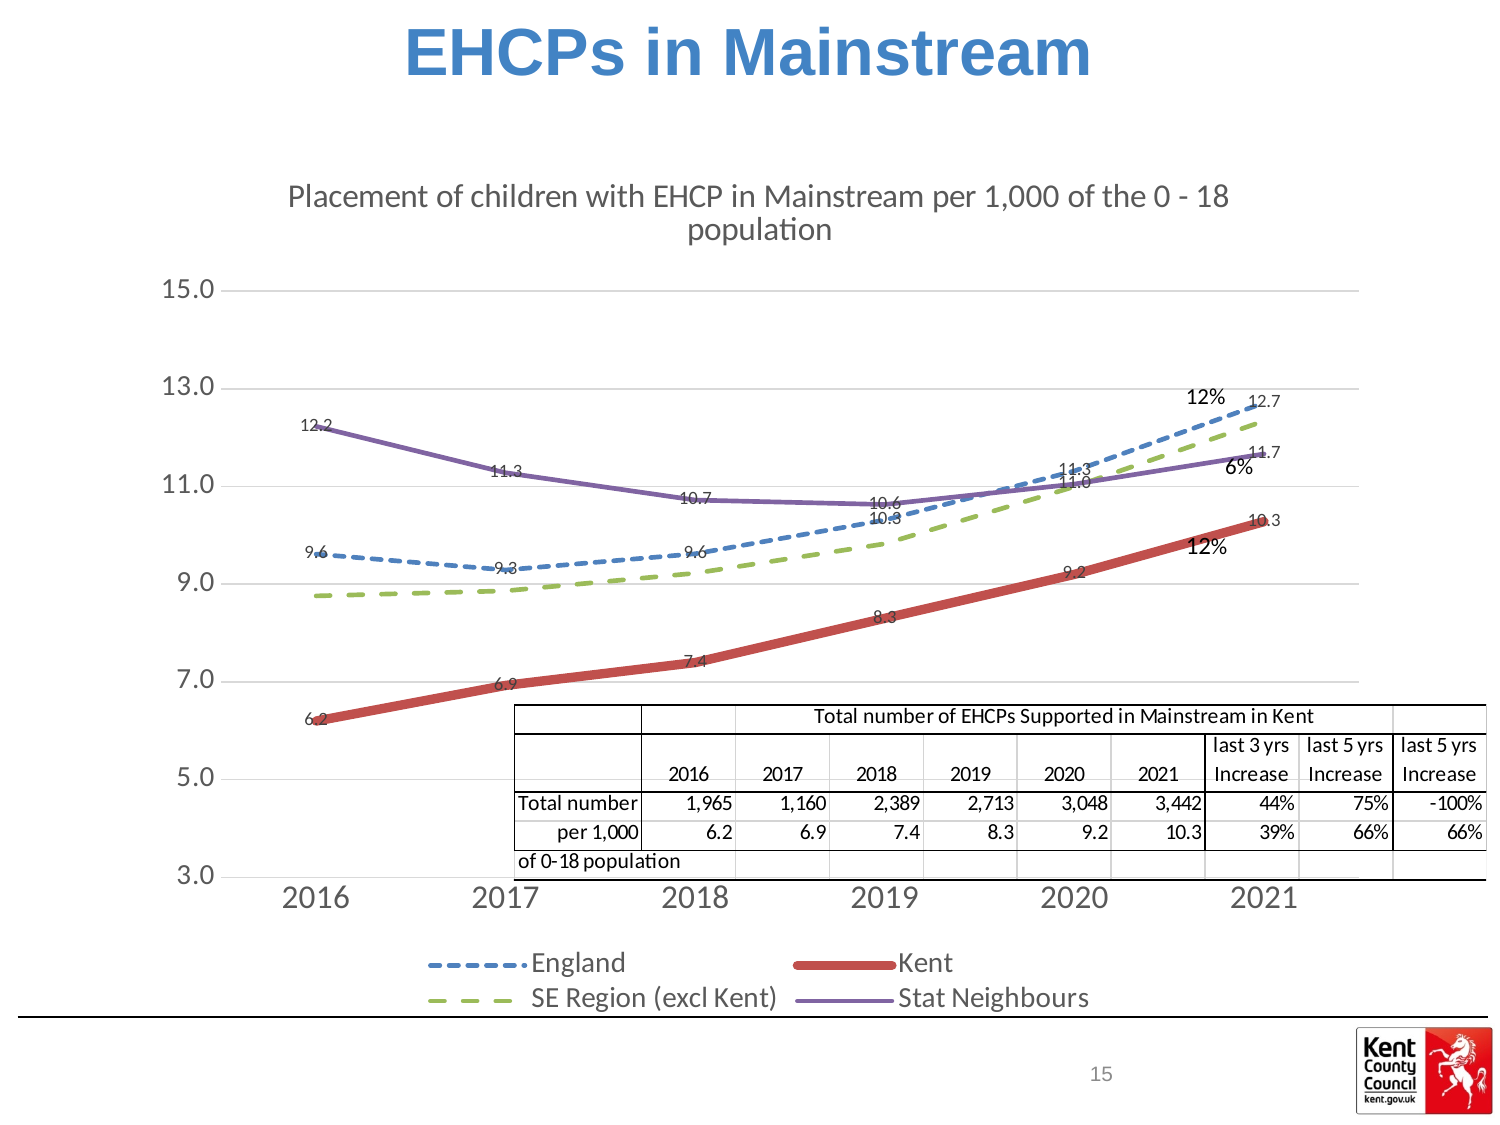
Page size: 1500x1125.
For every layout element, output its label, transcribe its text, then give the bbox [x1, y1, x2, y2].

title EHCPs in Mainstream [73, 0, 1424, 148]
picture [513, 703, 1488, 882]
picture [1353, 1023, 1495, 1118]
slide_number 15 [1074, 1042, 1425, 1103]
chart [135, 147, 1384, 1023]
